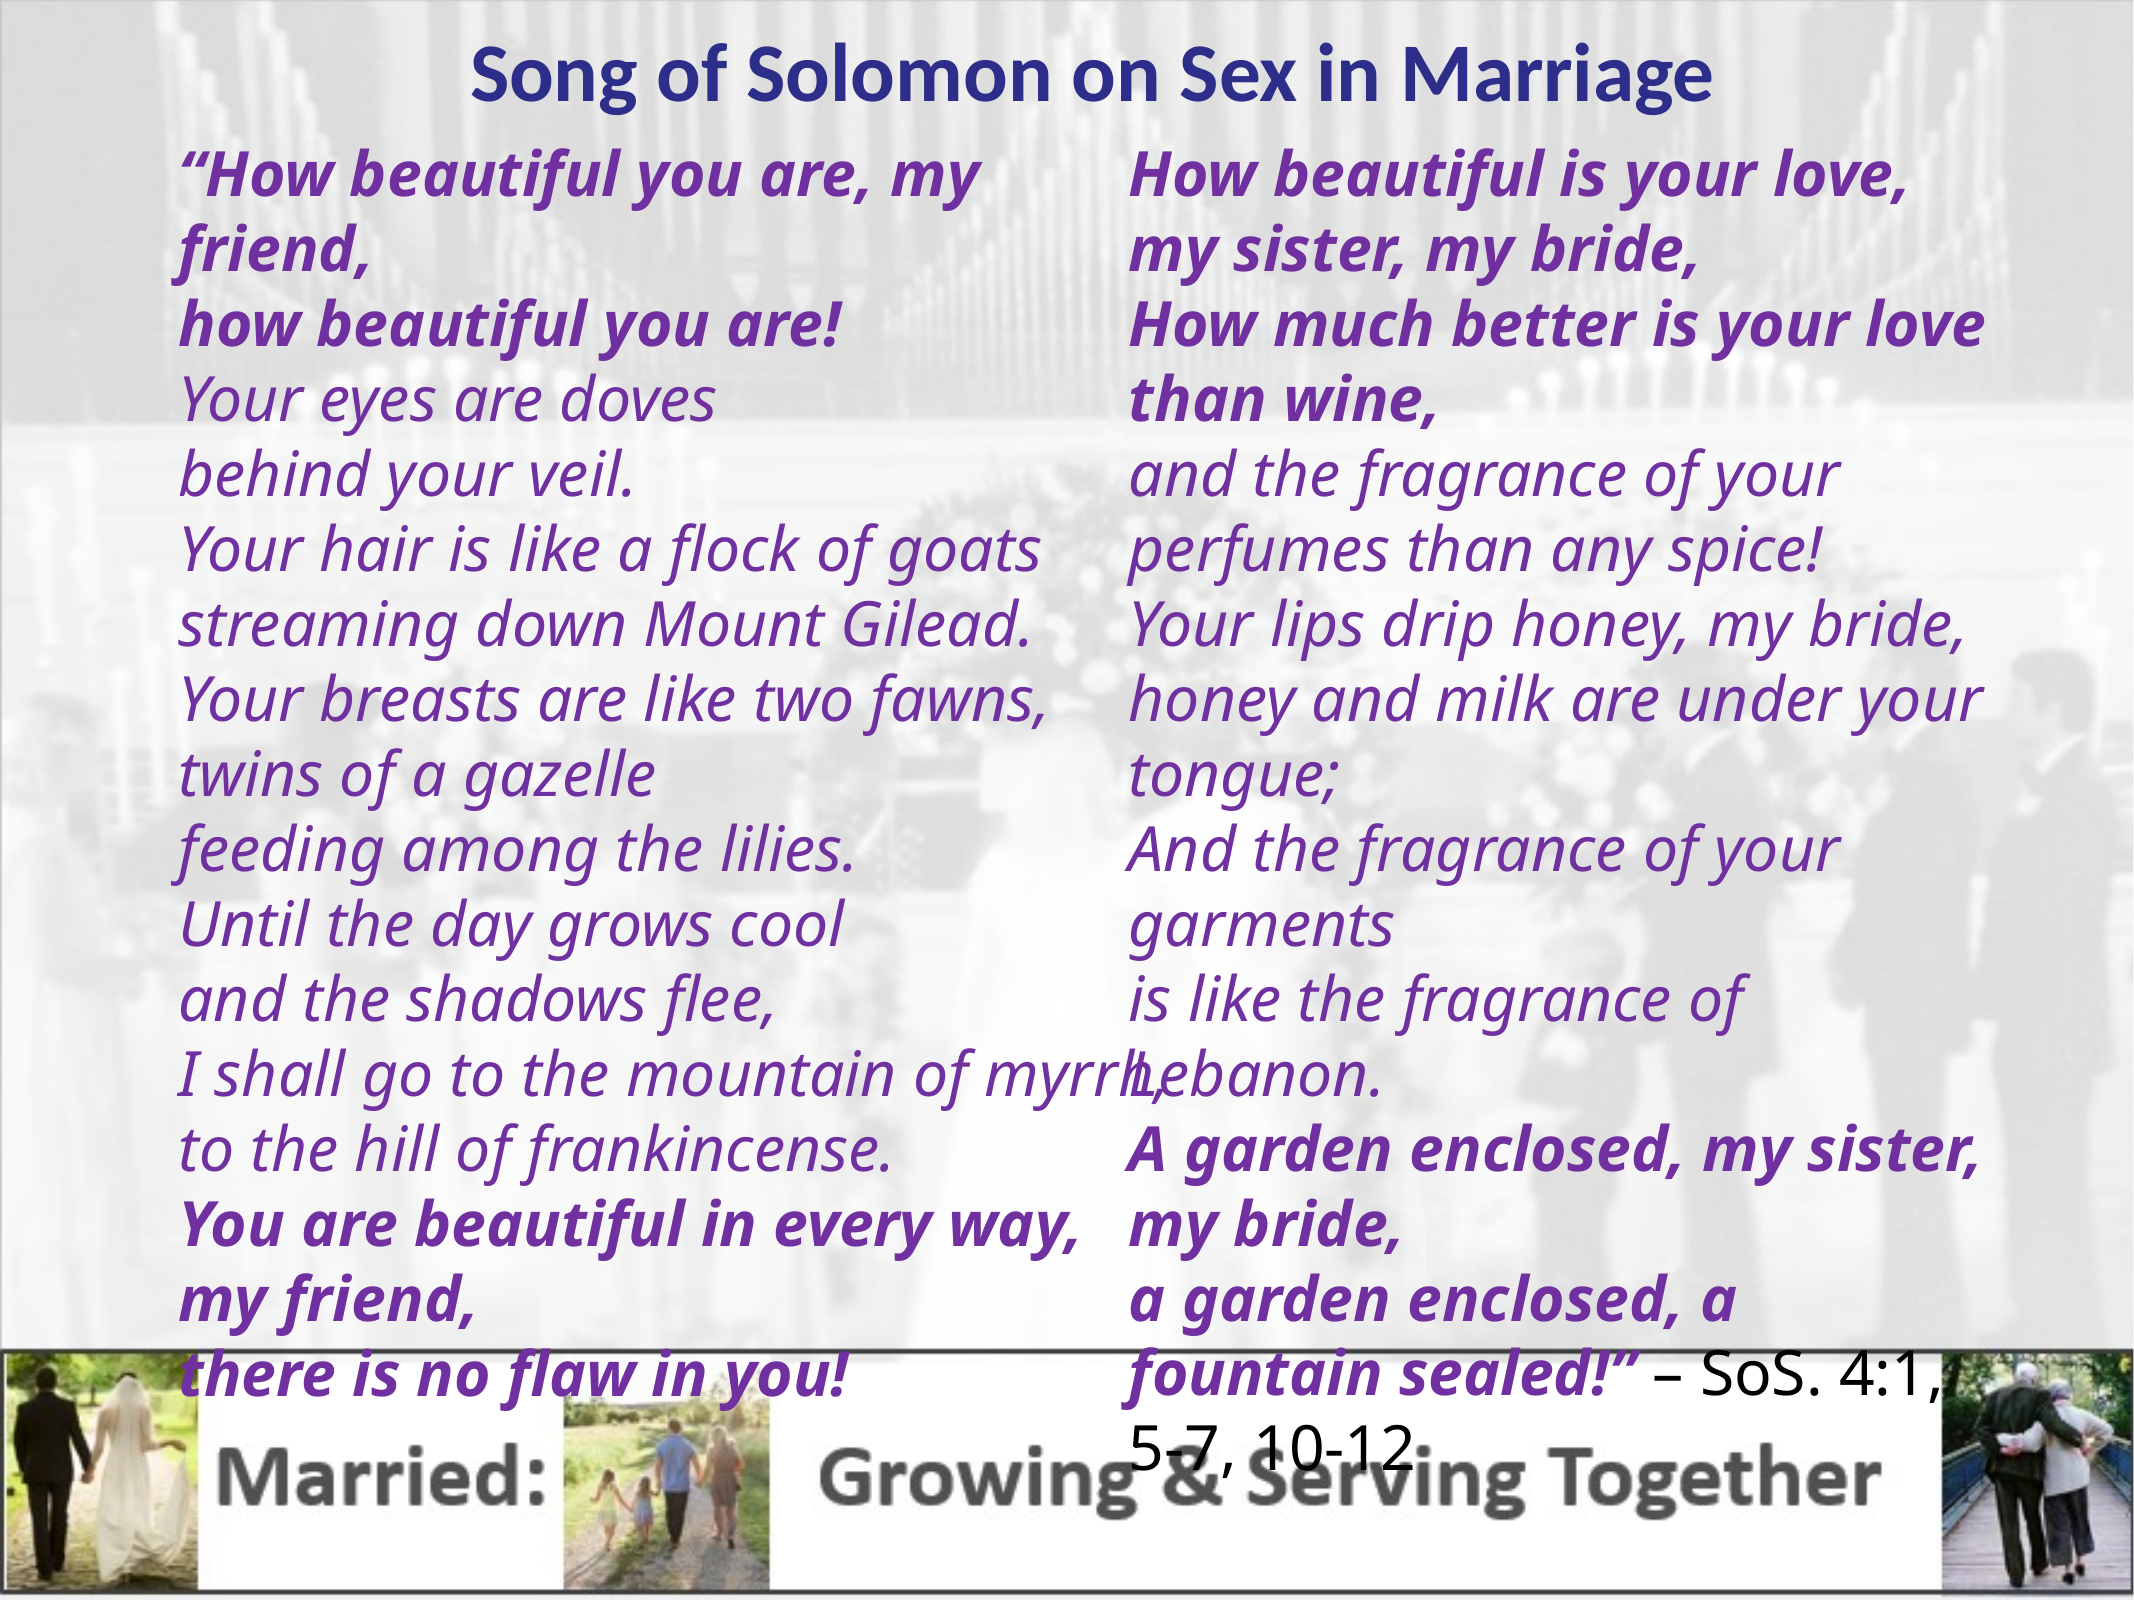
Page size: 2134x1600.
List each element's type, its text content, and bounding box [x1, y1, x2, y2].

picture [0, 0, 2134, 1600]
text_box “How beautiful you are, my friend, how beautiful you are! Your eyes are doves behind your veil. Your hair is like a flock of goats streaming down Mount Gilead. Your breasts are like two fawns, twins of a gazelle feeding among the lilies. Until the day grows cool and the shadows flee, I shall go to the mountain of myrrh, to the hill of frankincense. You are beautiful in every way, my friend, there is no flaw in you! [163, 127, 1113, 1416]
text_box How beautiful is your love, my sister, my bride, How much better is your love than wine, and the fragrance of your perfumes than any spice! Your lips drip honey, my bride, honey and milk are under your tongue; And the fragrance of your garments is like the fragrance of Lebanon. A garden enclosed, my sister, my bride, a garden enclosed, a fountain sealed!” – SoS. 4:1, 5-7, 10-12 [1113, 126, 2023, 1491]
text_box Song of Solomon on Sex in Marriage [455, 10, 1731, 126]
